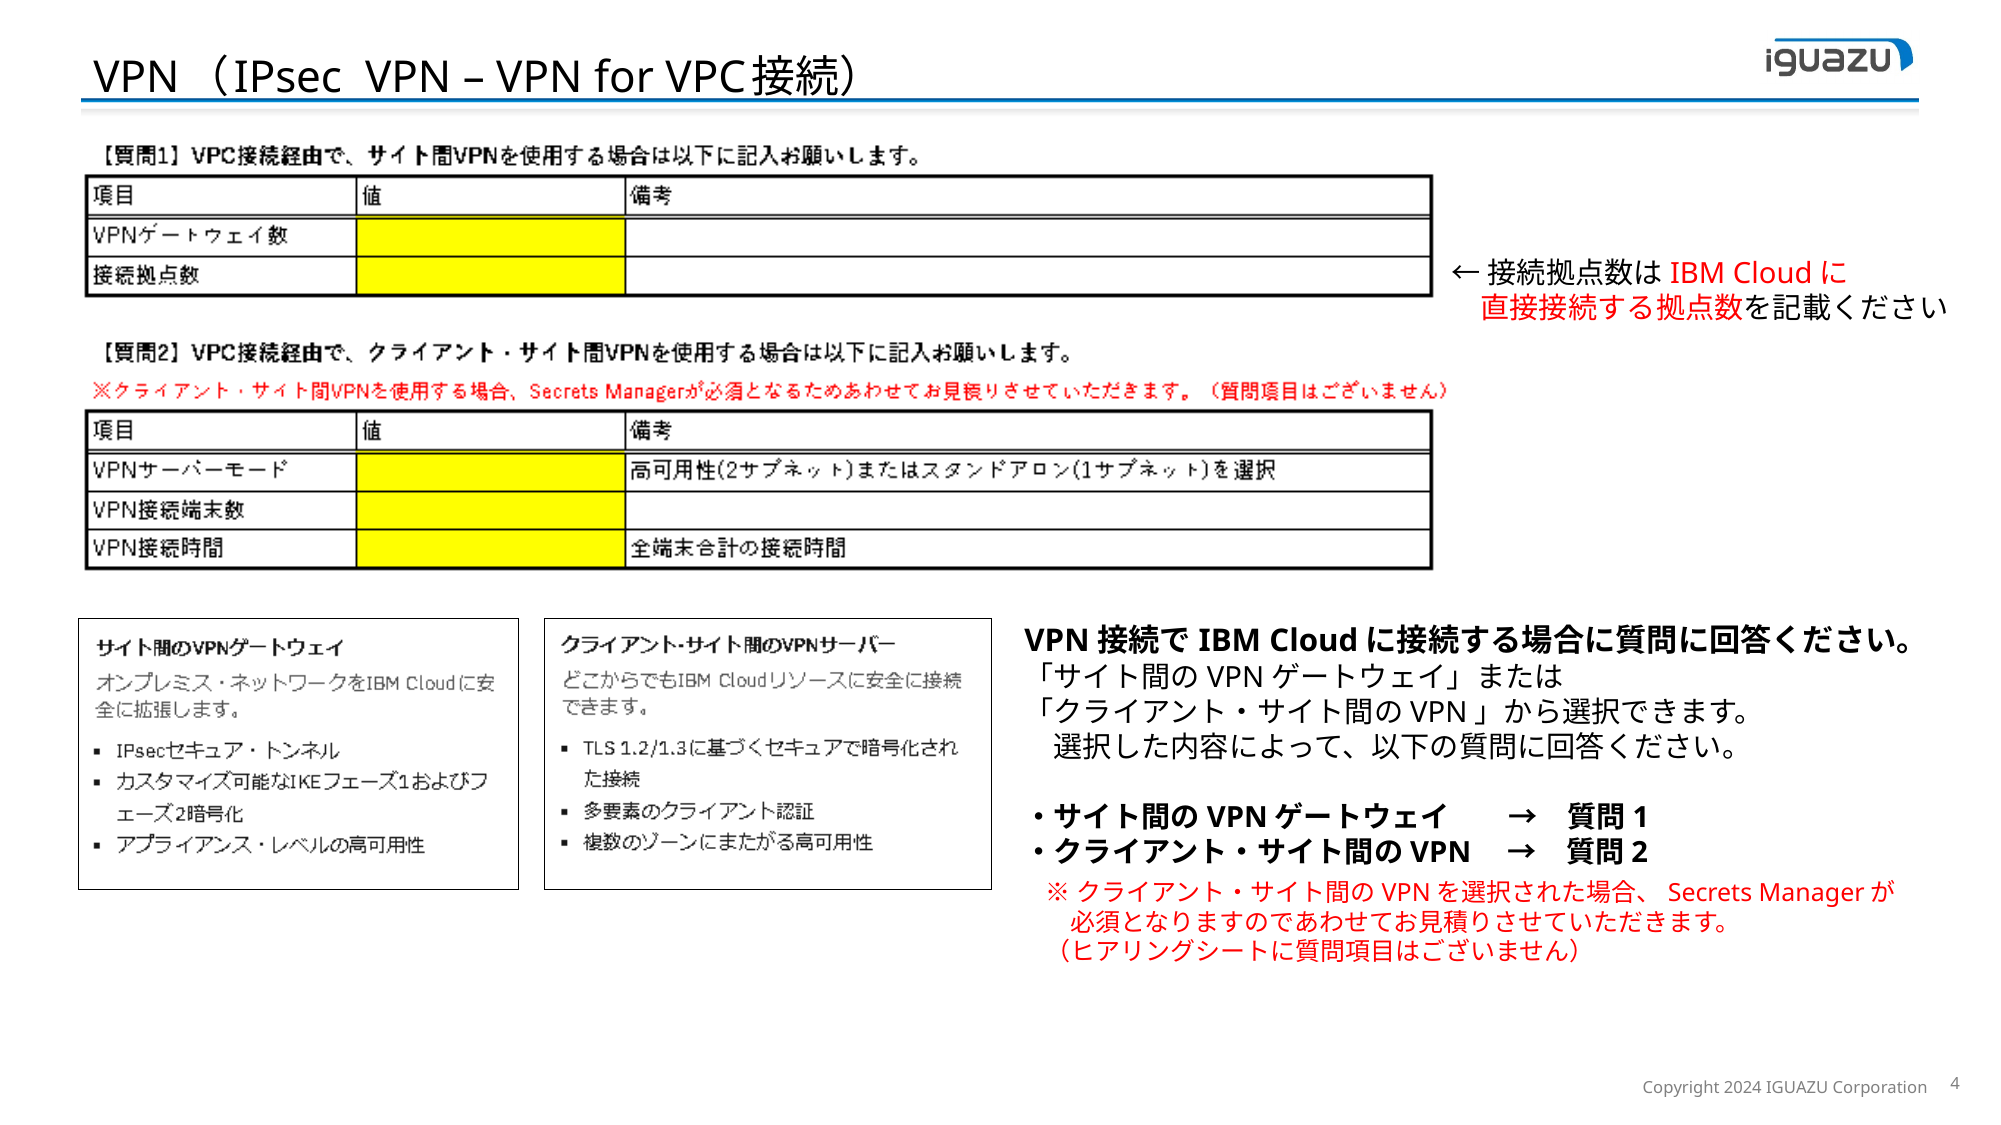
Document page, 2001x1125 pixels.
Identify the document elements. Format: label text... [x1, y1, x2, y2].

text_box ←接続拠点数はIBM Cloudに 直接接続する拠点数を記載ください [1466, 246, 1964, 332]
text_box VPN（IPsec VPN – VPN for VPC接続） [78, 47, 1500, 110]
picture [1759, 30, 1920, 84]
text_box ※クライアント・サイト間のVPNを選択された場合、Secrets Managerが 必須となりますのであわせてお見積りさせていただきます。 （ヒアリングシートに質問項目はございません） [1031, 868, 1911, 974]
picture [78, 103, 1919, 594]
text_box VPN接続でIBM Cloudに接続する場合に質問に回答ください。 「サイト間のVPNゲートウェイ」または 「クライアント・サイト間のVPN」から選択できます。 選択した内容によって、以下の質問に回答ください。 ・サイト間のVPNゲートウェイ → 質問1 ・クライアント・サイト間のVPN → 質問2 [1009, 613, 1944, 876]
picture [78, 618, 519, 890]
picture [544, 618, 992, 890]
